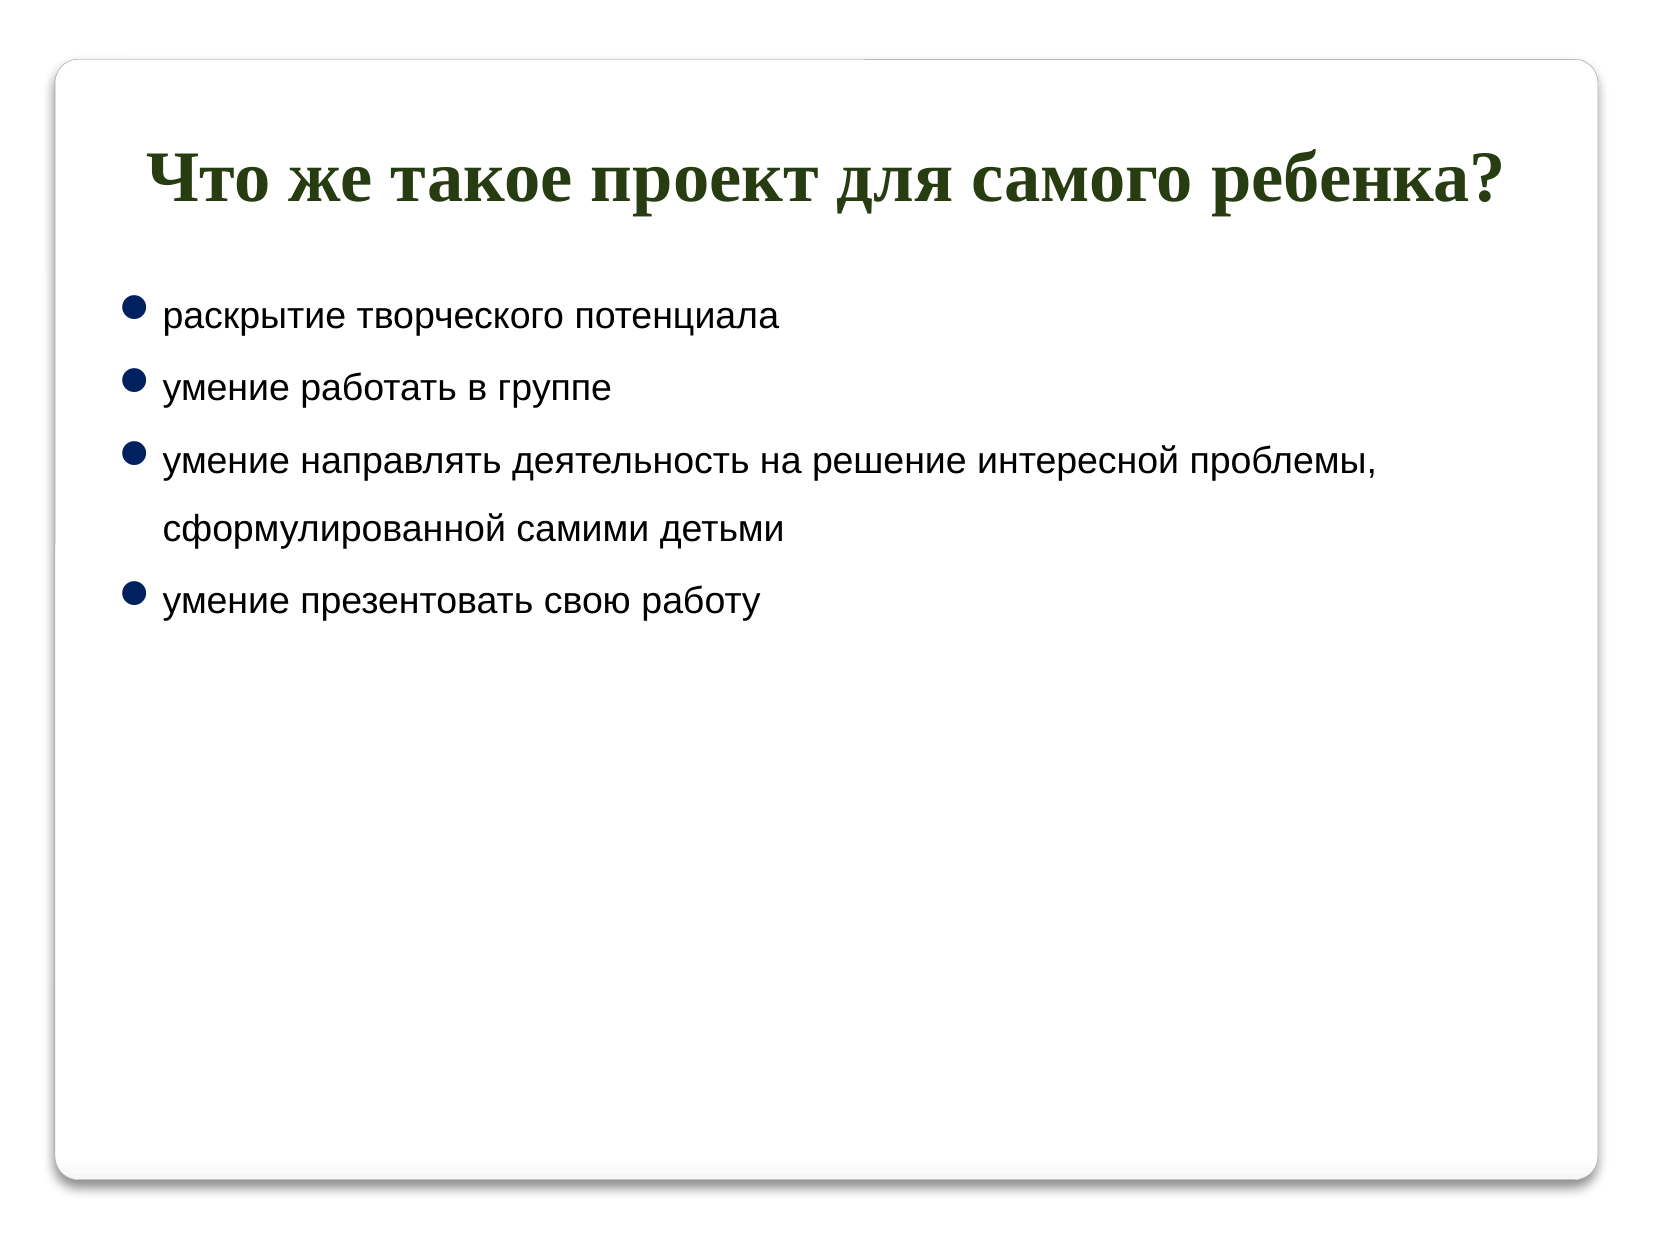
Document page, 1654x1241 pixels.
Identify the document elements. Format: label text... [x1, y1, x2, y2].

text_box раскрытие творческого потенциала умение работать в группе умение направлять деятельность на решение интересной проблемы, сформулированной самими детьми умение презентовать свою работу [88, 253, 1565, 1155]
text_box Что же такое проект для самого ребенка? [120, 70, 1533, 224]
